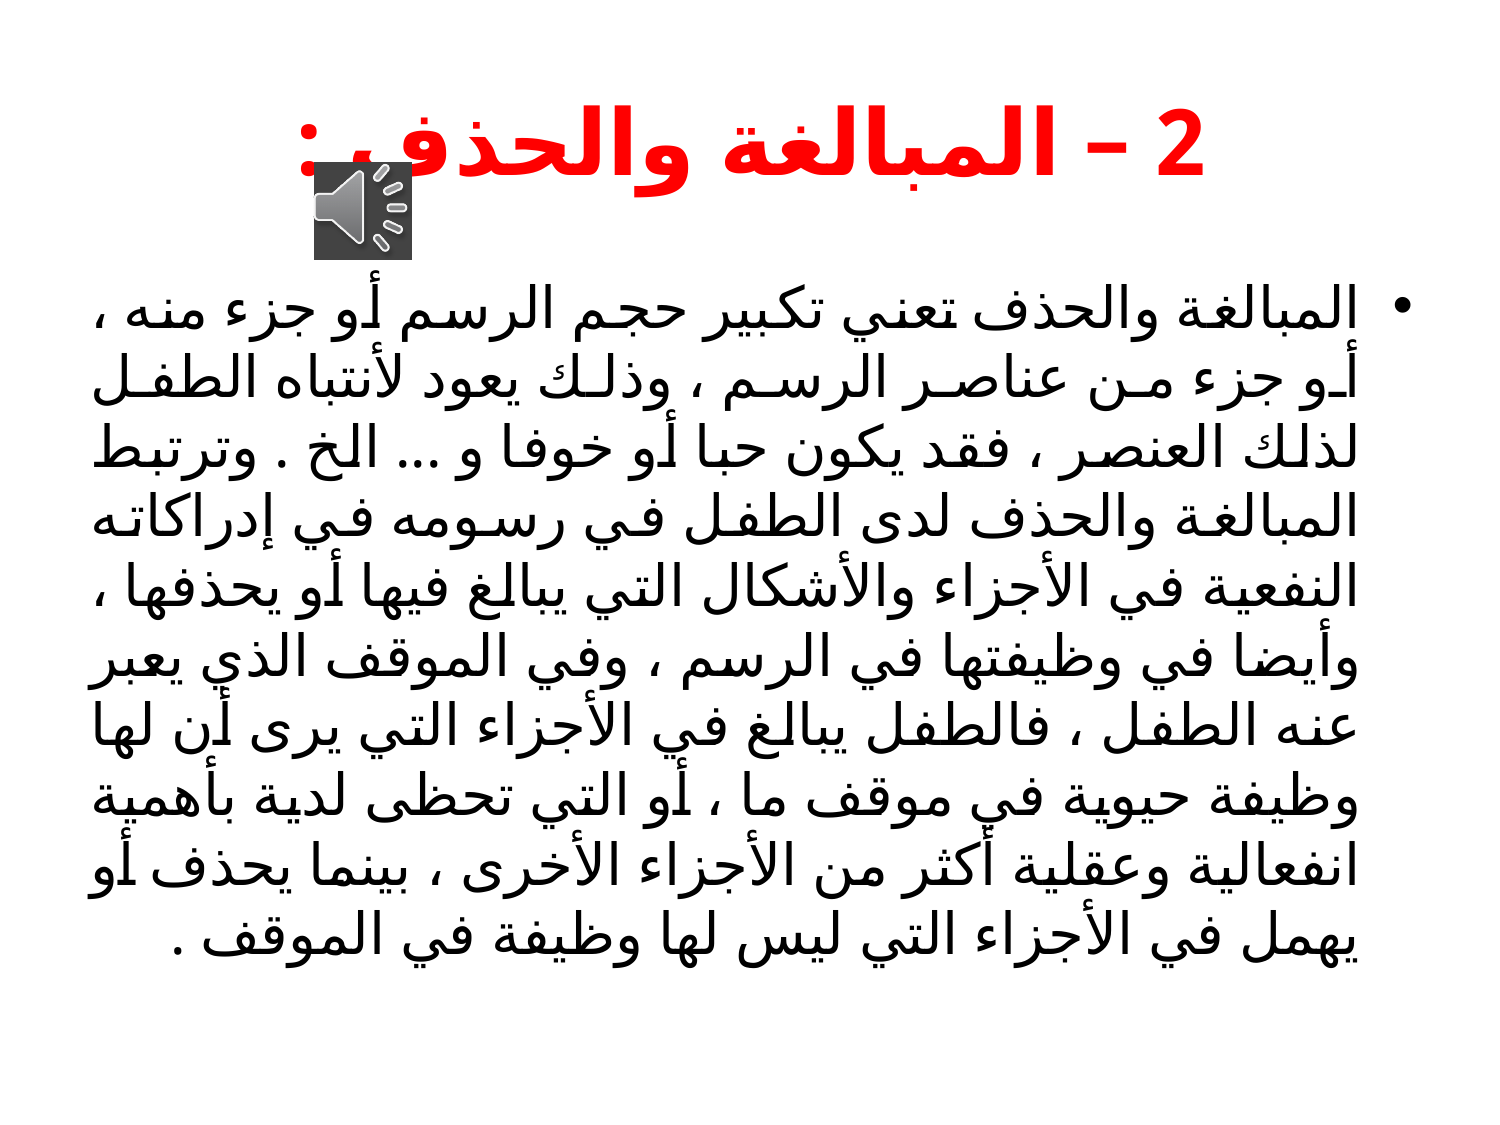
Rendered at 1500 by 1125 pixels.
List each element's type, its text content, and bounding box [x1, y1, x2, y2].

list المبالغة والحذف تعني تكبير حجم الرسم أو جزء منه ، أو جزء من عناصر الرسم ، وذلك يعود لأنتباه الطفل لذلك العنصر ، فقد يكون حبا أو خوفا و ... الخ . وترتبط المبالغة والحذف لدى الطفل في رسومه في إدراكاته النفعية في الأجزاء والأشكال التي يبالغ فيها أو يحذفها ، وأيضا في وظيفتها في الرسم ، وفي الموقف الذي يعبر عنه الطفل ، فالطفل يبالغ في الأجزاء التي يرى أن لها وظيفة حيوية في موقف ما ، أو التي تحظى لدية بأهمية انفعالية وعقلية أكثر من الأجزاء الأخرى ، بينما يحذف أو يهمل في الأجزاء التي ليس لها وظيفة في الموقف . [75, 262, 1425, 1005]
picture [312, 160, 414, 262]
title 2 – المبالغة والحذف : [75, 45, 1425, 233]
